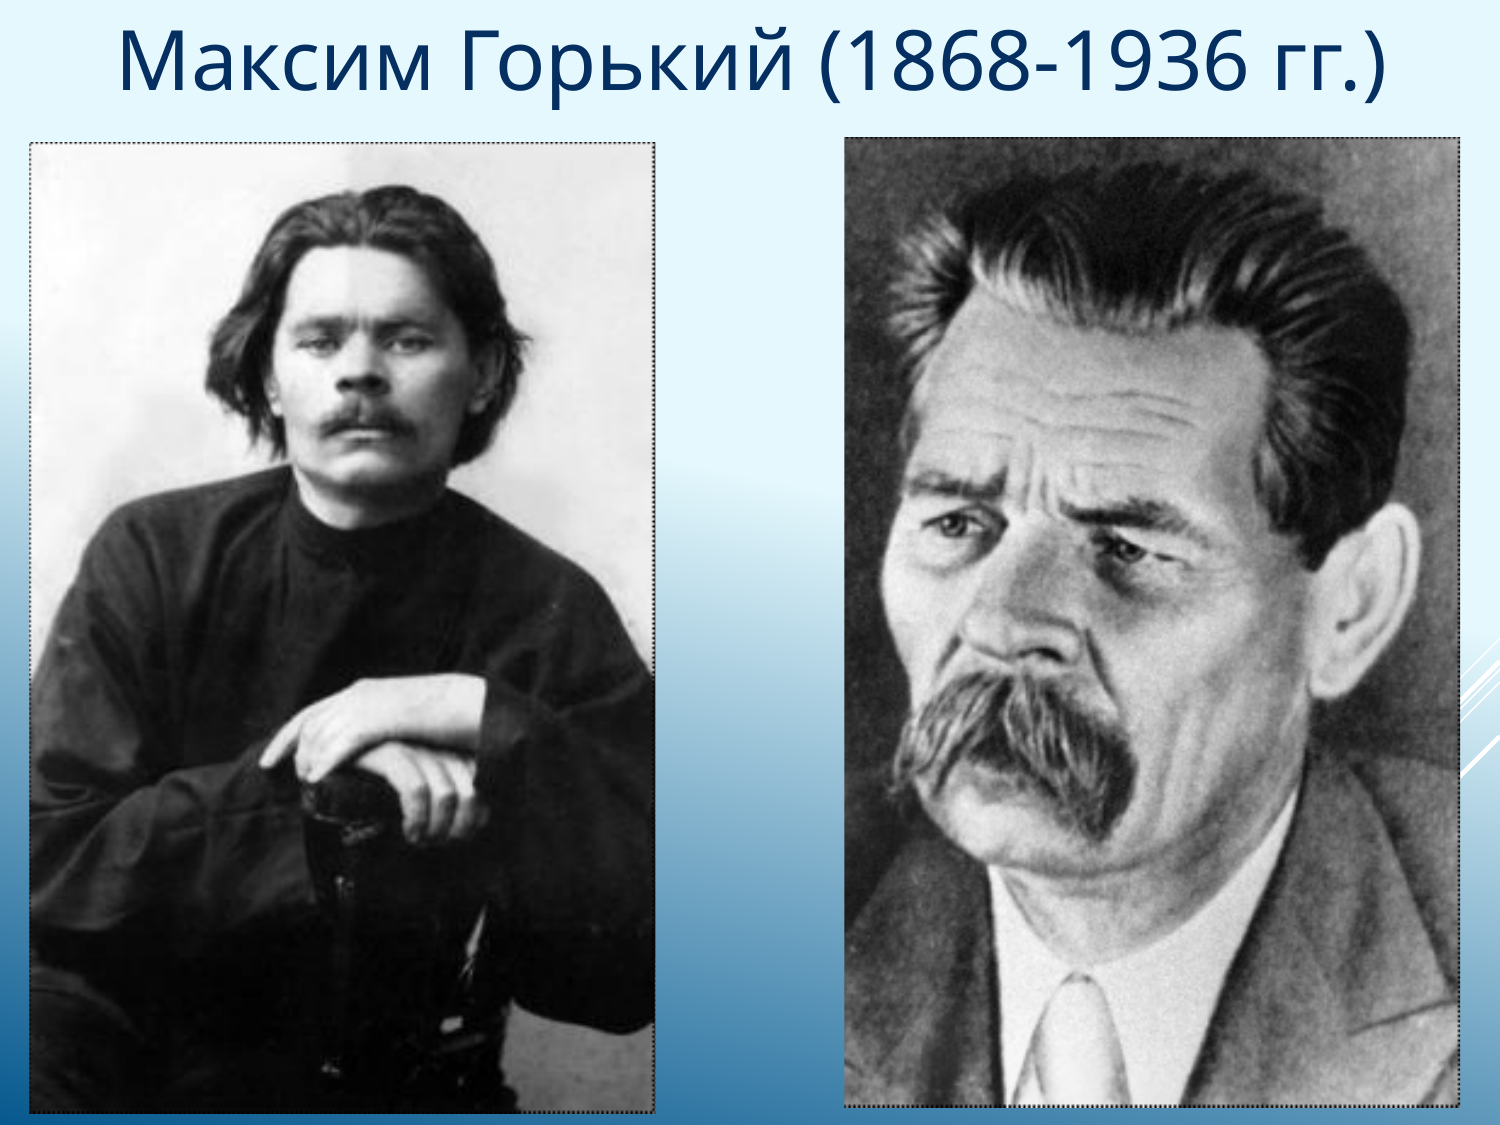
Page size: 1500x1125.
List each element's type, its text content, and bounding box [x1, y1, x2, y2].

text_box Максим Горький (1868-1936 гг.) [100, 0, 1403, 115]
picture [29, 142, 656, 1114]
picture [844, 136, 1461, 1109]
